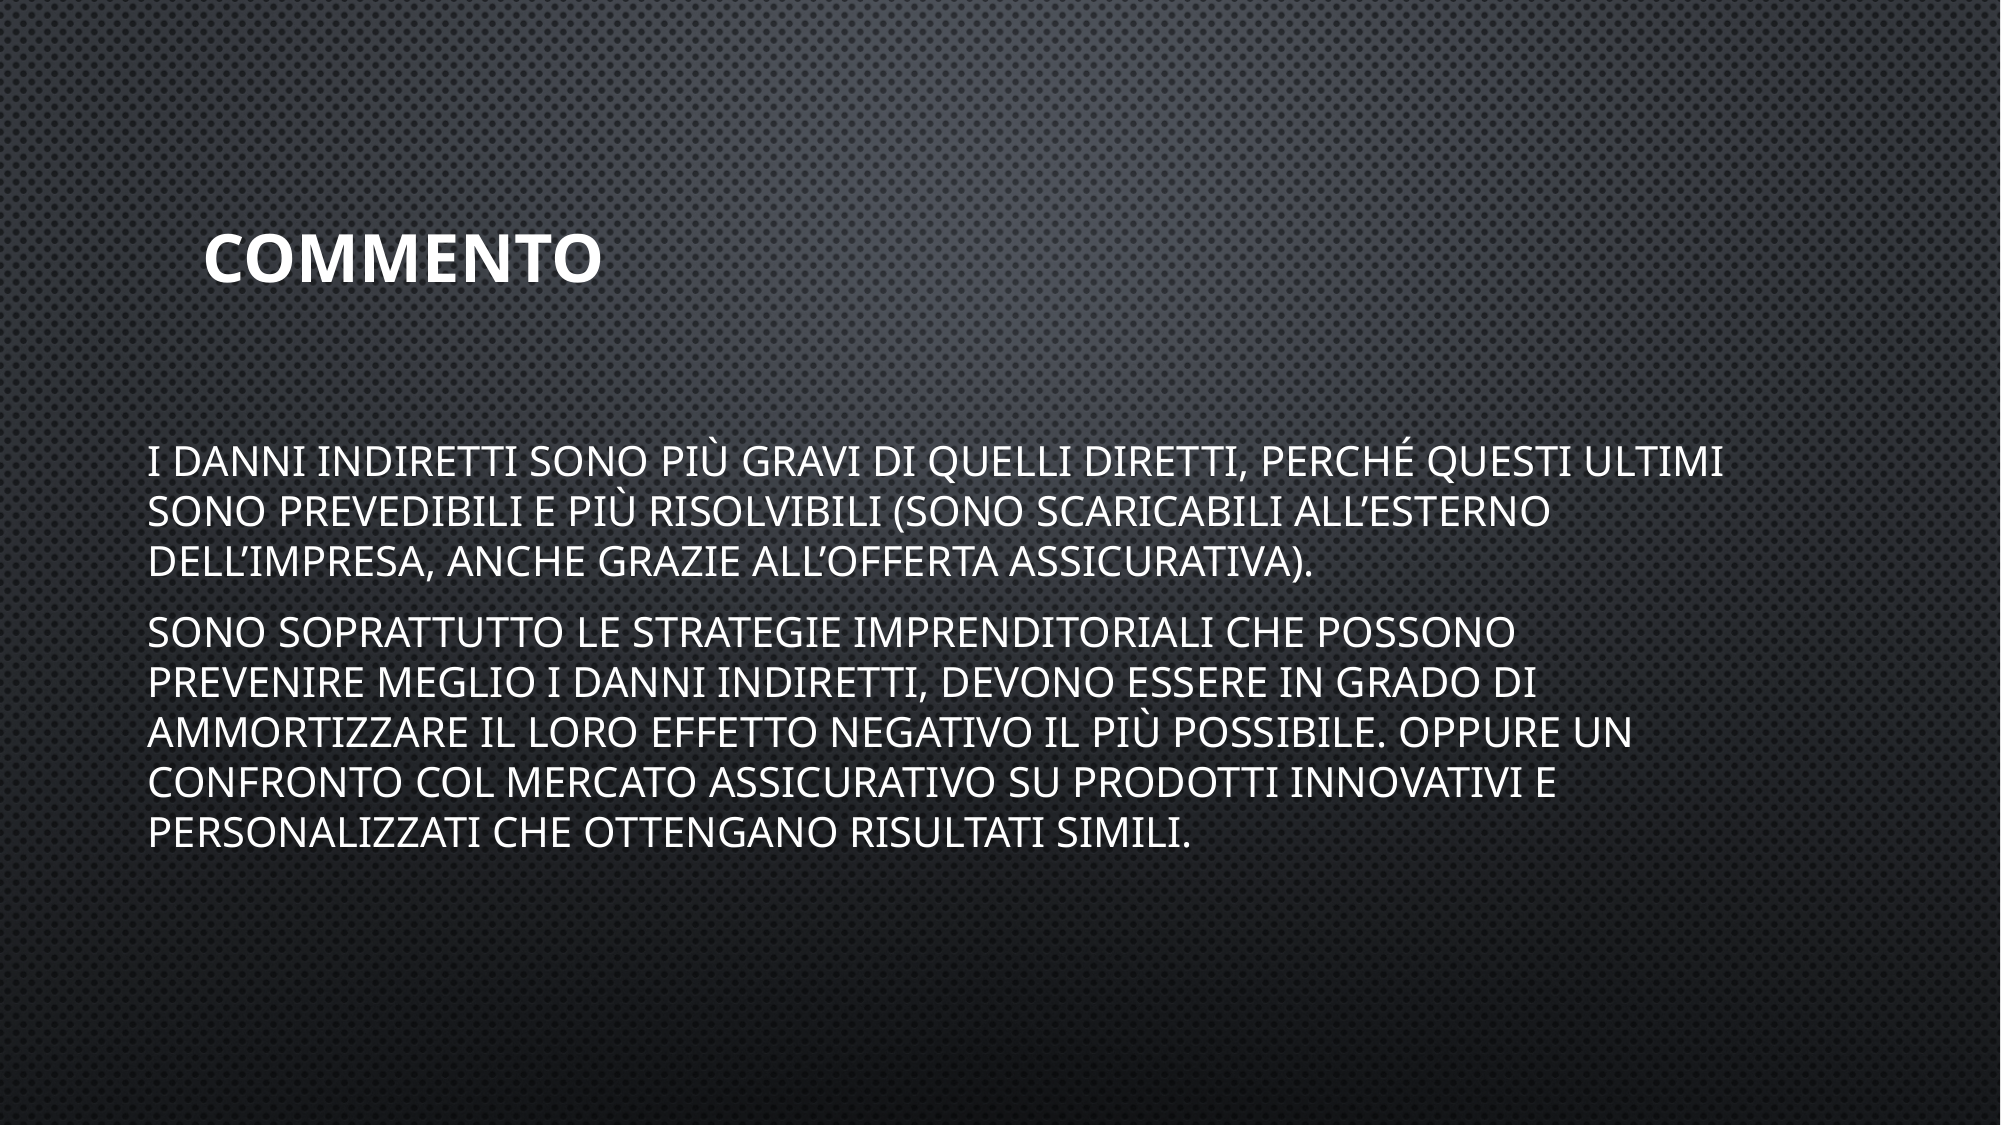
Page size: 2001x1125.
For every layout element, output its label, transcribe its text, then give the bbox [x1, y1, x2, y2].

list i danni indiretti sono più gravi di quelli diretti, perché questi ultimi sono prevedibili e più risolvibili (sono scaricabili all’esterno dell’impresa, anche grazie all’offerta assicurativa). Sono soprattutto le strategie imprenditoriali che possono prevenire meglio i danni indiretti, Devono essere in grado di ammortizzare il loro effetto negativo il più possibile. Oppure un confronto col mercato assicurativo su prodotti innovativi e personalizzati che ottengano risultati simili. [132, 343, 1758, 857]
title commento [187, 99, 1813, 413]
